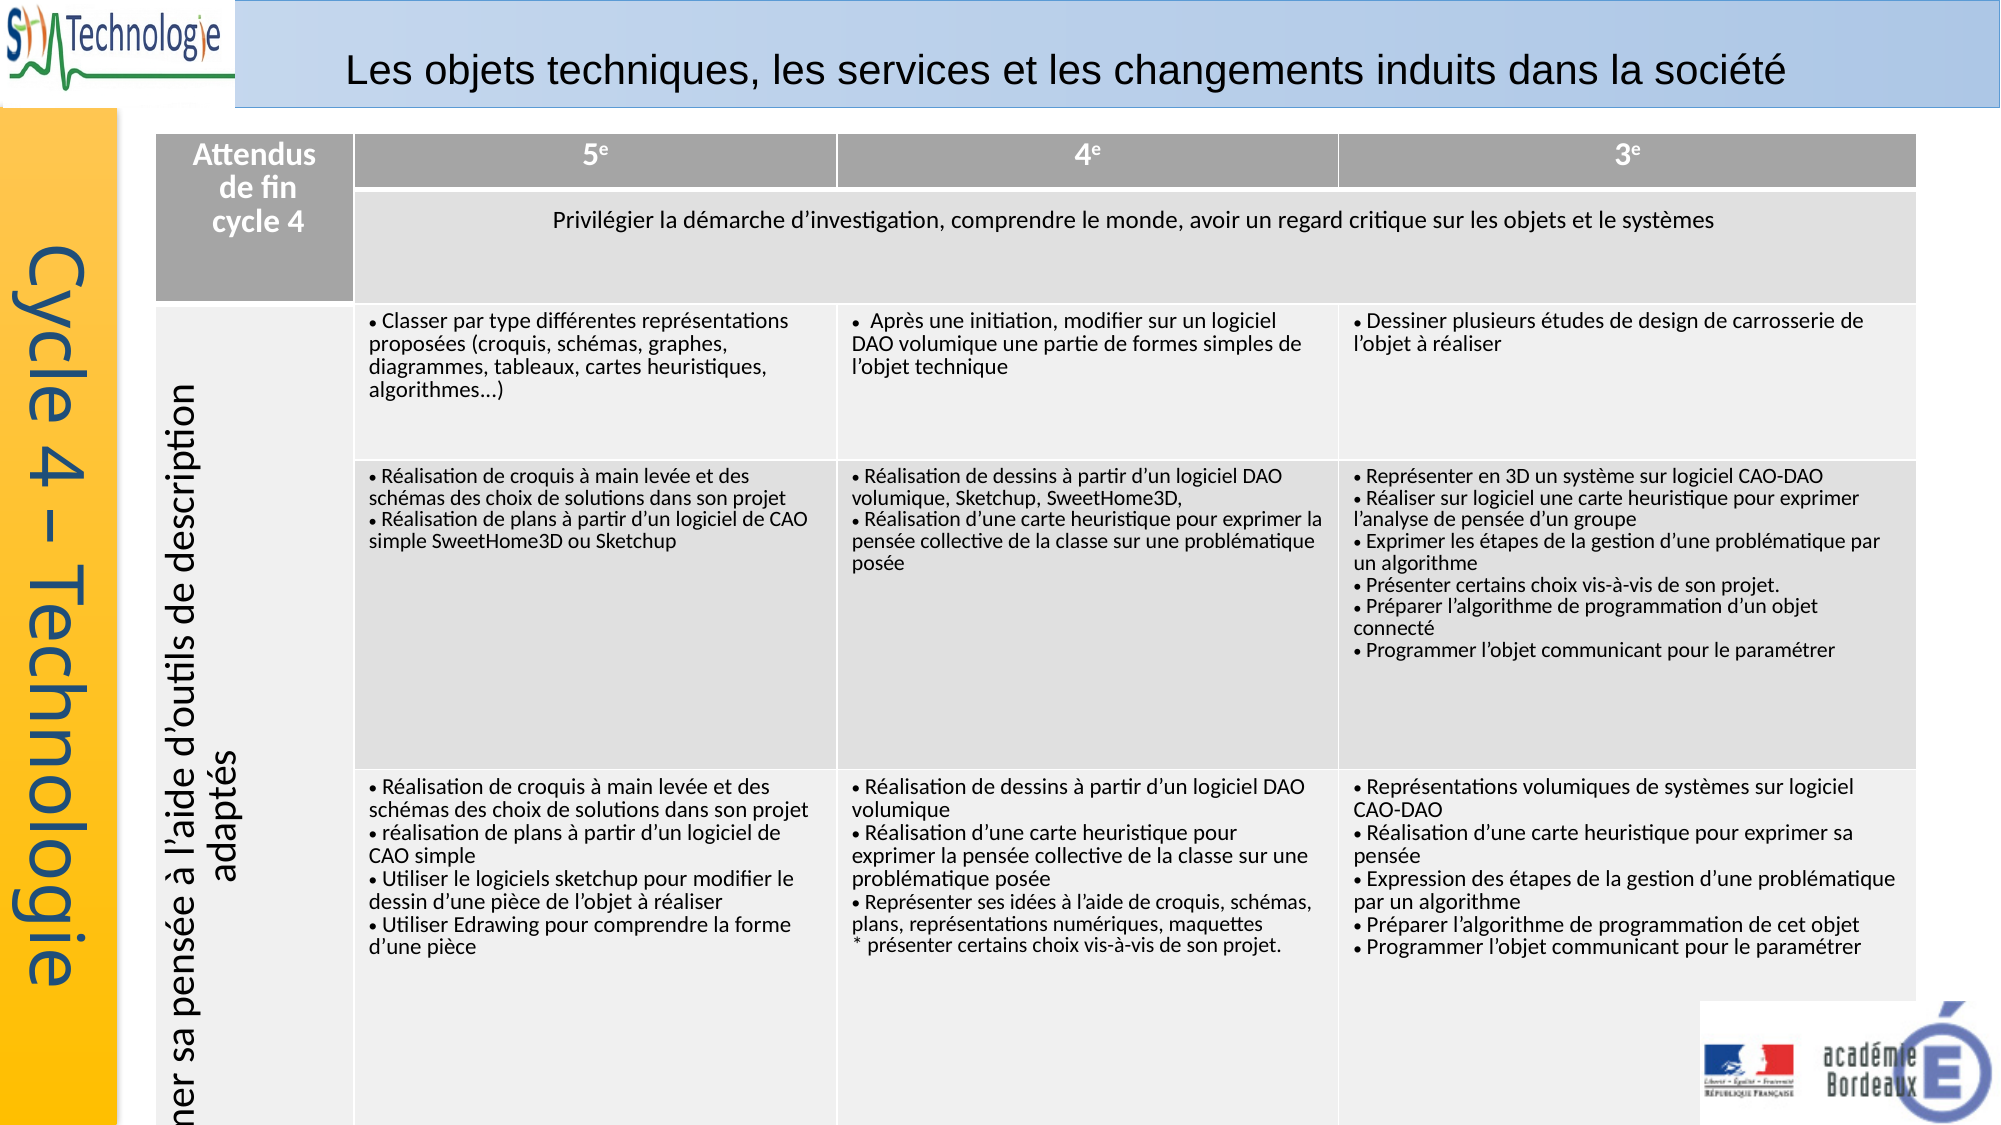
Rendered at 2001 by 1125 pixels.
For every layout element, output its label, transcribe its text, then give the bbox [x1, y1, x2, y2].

table_cell Réalisation de dessins à partir d’un logiciel DAO volumique, Sketchup, SweetHome3D, Réalisation d’une carte heuristique pour exprimer la pensée collective de la classe sur une problématique posée [838, 461, 1338, 769]
picture [1699, 1001, 2000, 1125]
table_header Attendus de fin cycle 4 [156, 134, 353, 301]
text_box Les objets techniques, les services et les changements induits dans la société [235, 0, 2000, 108]
table_cell Réalisation de croquis à main levée et des schémas des choix de solutions dans son projet réalisation de plans à partir d’un logiciel de CAO simple Utiliser le logiciels sketchup pour modifier le dessin d’une pièce de l’objet à réaliser Utiliser Edrawing pour comprendre la forme d’une pièce [355, 770, 836, 1125]
table_cell Classer par type différentes représentations proposées (croquis, schémas, graphes, diagrammes, tableaux, cartes heuristiques, algorithmes...) [355, 305, 836, 459]
table_header 5e [355, 134, 836, 187]
picture [3, 0, 235, 108]
table_header 4e [838, 134, 1338, 187]
table_header 3e [1339, 134, 1916, 187]
table_cell Exprimer sa pensée à l’aide d’outils de description adaptés [156, 307, 353, 1125]
table_cell Après une initiation, modifier sur un logiciel DAO volumique une partie de formes simples de l’objet technique [838, 305, 1338, 459]
table_cell Dessiner plusieurs études de design de carrosserie de l’objet à réaliser [1339, 305, 1916, 459]
table_cell Représentations volumiques de systèmes sur logiciel CAO-DAO Réalisation d’une carte heuristique pour exprimer sa pensée Expression des étapes de la gestion d’une problématique par un algorithme Préparer l’algorithme de programmation de cet objet Programmer l’objet communicant pour le paramétrer [1339, 770, 1916, 1125]
table_cell Réalisation de dessins à partir d’un logiciel DAO volumique Réalisation d’une carte heuristique pour exprimer la pensée collective de la classe sur une problématique posée Représenter ses idées à l’aide de croquis, schémas, plans, représentations numériques, maquettes * présenter certains choix vis-à-vis de son projet. [838, 770, 1338, 1125]
text_box Cycle 4 – Technologie [0, 107, 117, 1125]
table_cell Représenter en 3D un système sur logiciel CAO-DAO Réaliser sur logiciel une carte heuristique pour exprimer l’analyse de pensée d’un groupe Exprimer les étapes de la gestion d’une problématique par un algorithme Présenter certains choix vis-à-vis de son projet. Préparer l’algorithme de programmation d’un objet connecté Programmer l’objet communicant pour le paramétrer [1339, 461, 1916, 769]
table_cell Réalisation de croquis à main levée et des schémas des choix de solutions dans son projet Réalisation de plans à partir d’un logiciel de CAO simple SweetHome3D ou Sketchup [355, 461, 836, 769]
table_cell Privilégier la démarche d’investigation, comprendre le monde, avoir un regard critique sur les objets et le systèmes [355, 192, 1916, 303]
